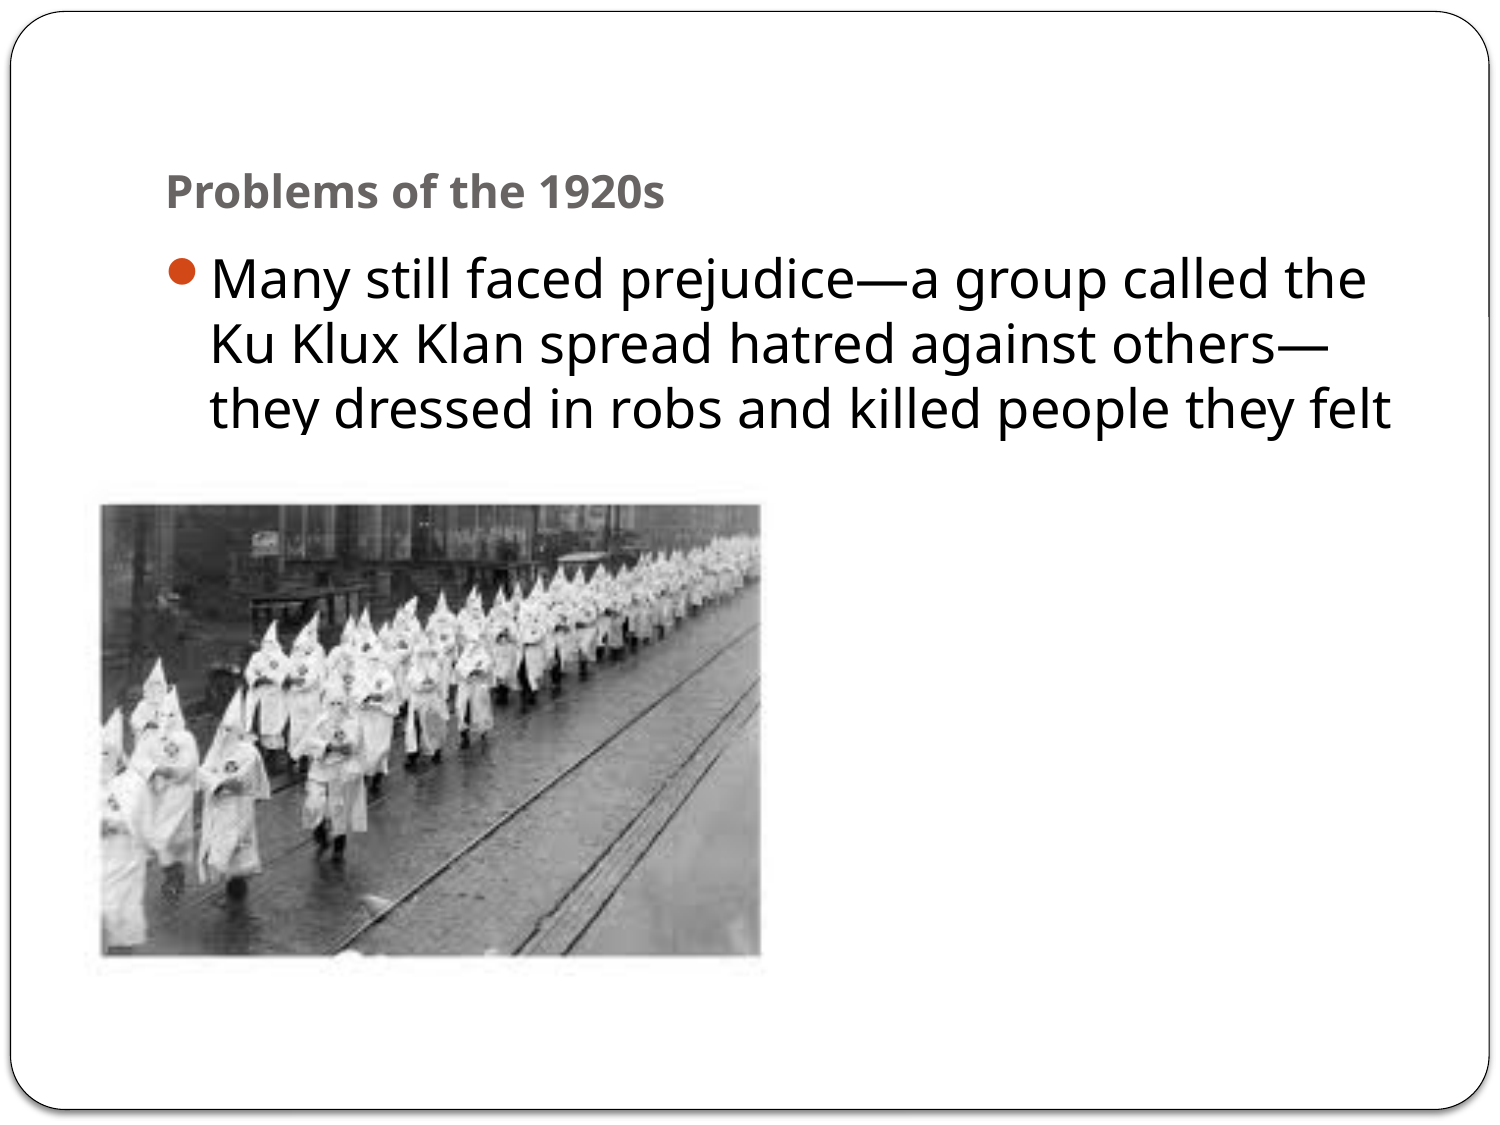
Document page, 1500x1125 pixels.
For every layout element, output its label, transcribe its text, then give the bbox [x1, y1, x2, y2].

list Many still faced prejudice—a group called the Ku Klux Klan spread hatred against others—they dressed in robs and killed people they felt were “un-American” [150, 237, 1425, 988]
title Problems of the 1920s [150, 45, 1425, 233]
picture [62, 435, 801, 1027]
